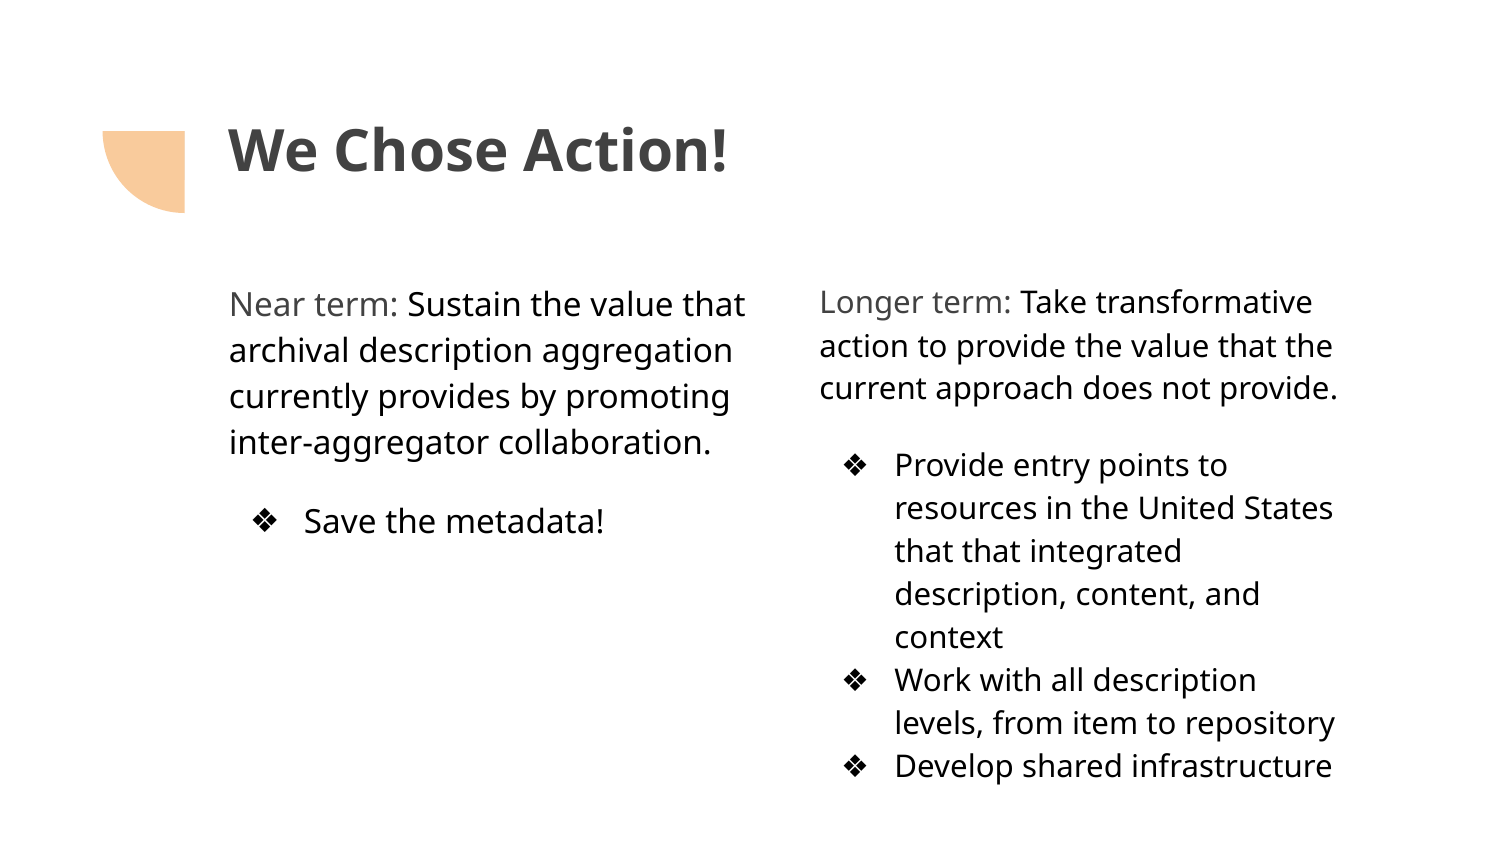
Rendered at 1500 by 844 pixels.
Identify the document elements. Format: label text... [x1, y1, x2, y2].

list Longer term: Take transformative action to provide the value that the current approach does not provide. Provide entry points to resources in the United States that that integrated description, content, and context Work with all description levels, from item to repository Develop shared infrastructure [804, 262, 1368, 744]
list Near term: Sustain the value that archival description aggregation currently provides by promoting inter-aggregator collaboration. Save the metadata! [213, 262, 777, 744]
title We Chose Action! [213, 98, 1368, 263]
